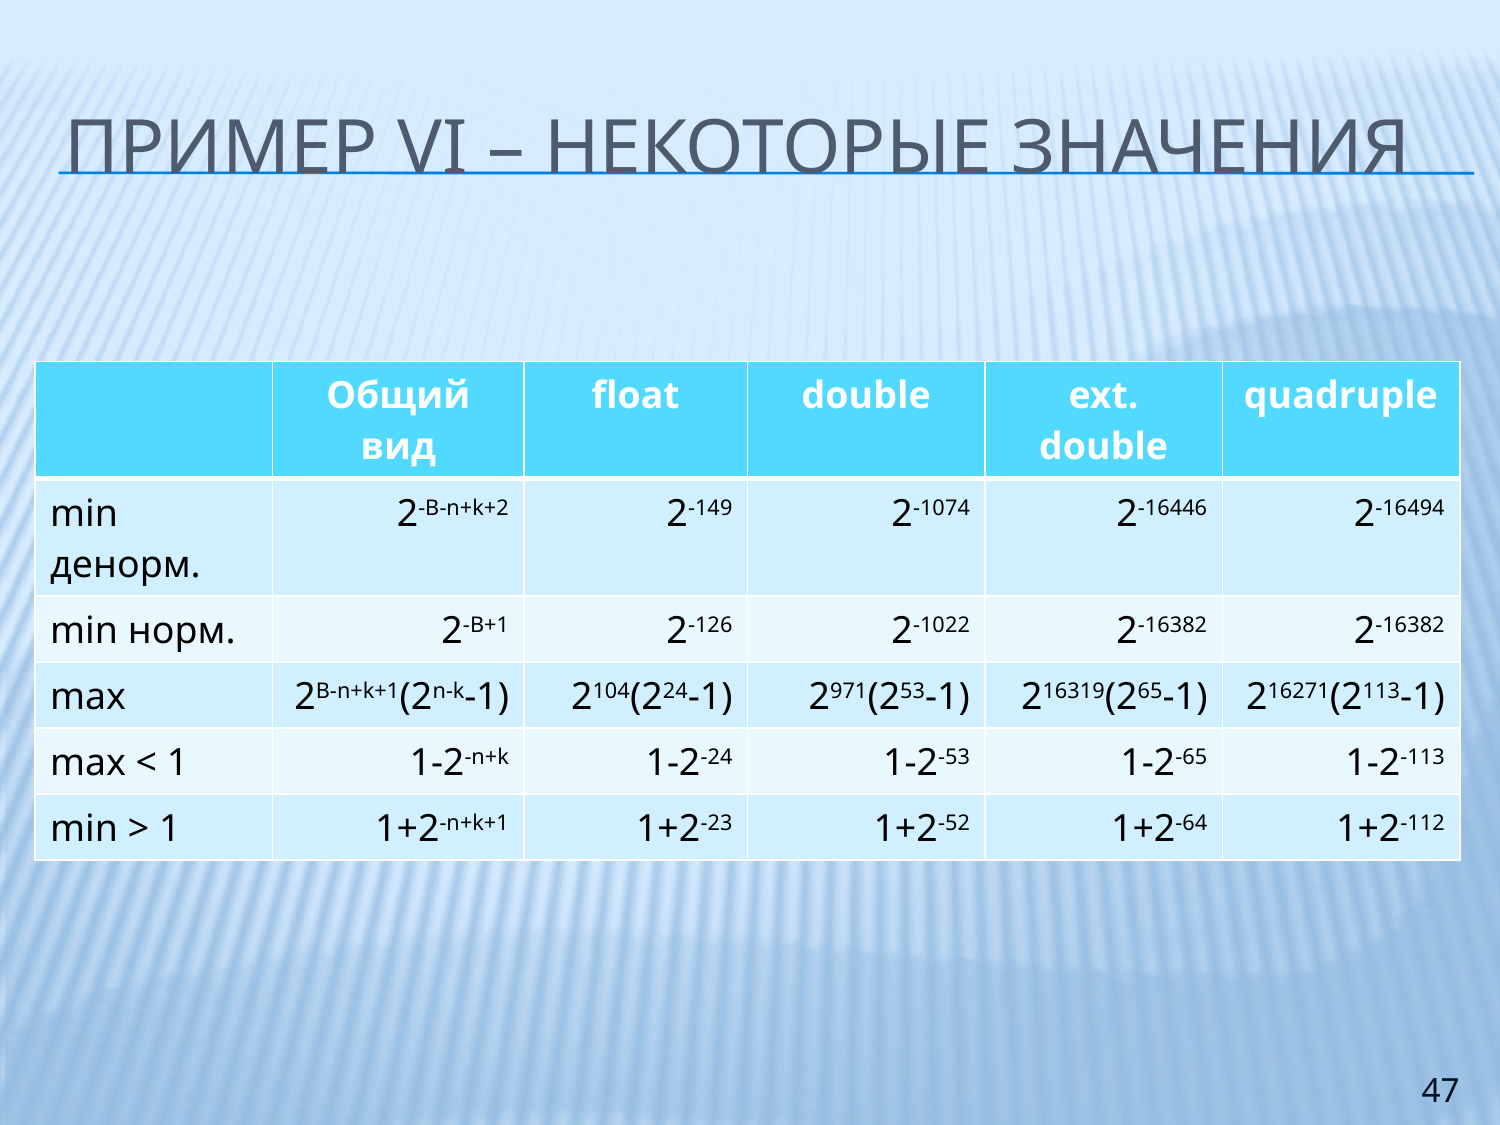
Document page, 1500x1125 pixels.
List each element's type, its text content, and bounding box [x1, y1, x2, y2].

table_cell max [36, 663, 272, 727]
table_cell 2-16446 [986, 481, 1222, 595]
table_cell 216319(265-1) [986, 663, 1222, 727]
table_cell 2971(253-1) [748, 663, 984, 727]
table_cell 2-16494 [1223, 481, 1459, 595]
table_cell 1+2-52 [748, 795, 984, 859]
table_cell 2-149 [525, 481, 747, 595]
slide_number 47 [1350, 1061, 1475, 1103]
table_cell 216271(2113-1) [1223, 663, 1459, 727]
table_cell 1+2-64 [986, 795, 1222, 859]
table_cell 1-2-24 [525, 729, 747, 793]
table_cell min > 1 [36, 795, 272, 859]
table_cell 2-126 [525, 597, 747, 661]
table_cell min денорм. [36, 481, 272, 595]
title Пример VI – некоторые значения [50, 75, 1475, 213]
table_cell 1-2-113 [1223, 729, 1459, 793]
table_cell 2B-n+k+1(2n-k-1) [273, 663, 523, 727]
table_cell 1-2-53 [748, 729, 984, 793]
table_cell min норм. [36, 597, 272, 661]
table_cell max < 1 [36, 729, 272, 793]
table_cell 1+2-112 [1223, 795, 1459, 859]
table_header ext. double [986, 362, 1222, 476]
table_cell 2-B-n+k+2 [273, 481, 523, 595]
table_header quadruple [1223, 362, 1459, 476]
table_header Общий вид [273, 362, 523, 476]
table_cell 2-1022 [748, 597, 984, 661]
table_cell 1-2-n+k [273, 729, 523, 793]
table_cell 1+2-n+k+1 [273, 795, 523, 859]
table_header float [525, 362, 747, 476]
table_cell 2-16382 [986, 597, 1222, 661]
table_cell 2-1074 [748, 481, 984, 595]
table_cell 1-2-65 [986, 729, 1222, 793]
table_cell 2-B+1 [273, 597, 523, 661]
table_header double [748, 362, 984, 476]
table_cell 1+2-23 [525, 795, 747, 859]
table_header [36, 362, 272, 476]
table_cell 2-16382 [1223, 597, 1459, 661]
table_cell 2104(224-1) [525, 663, 747, 727]
